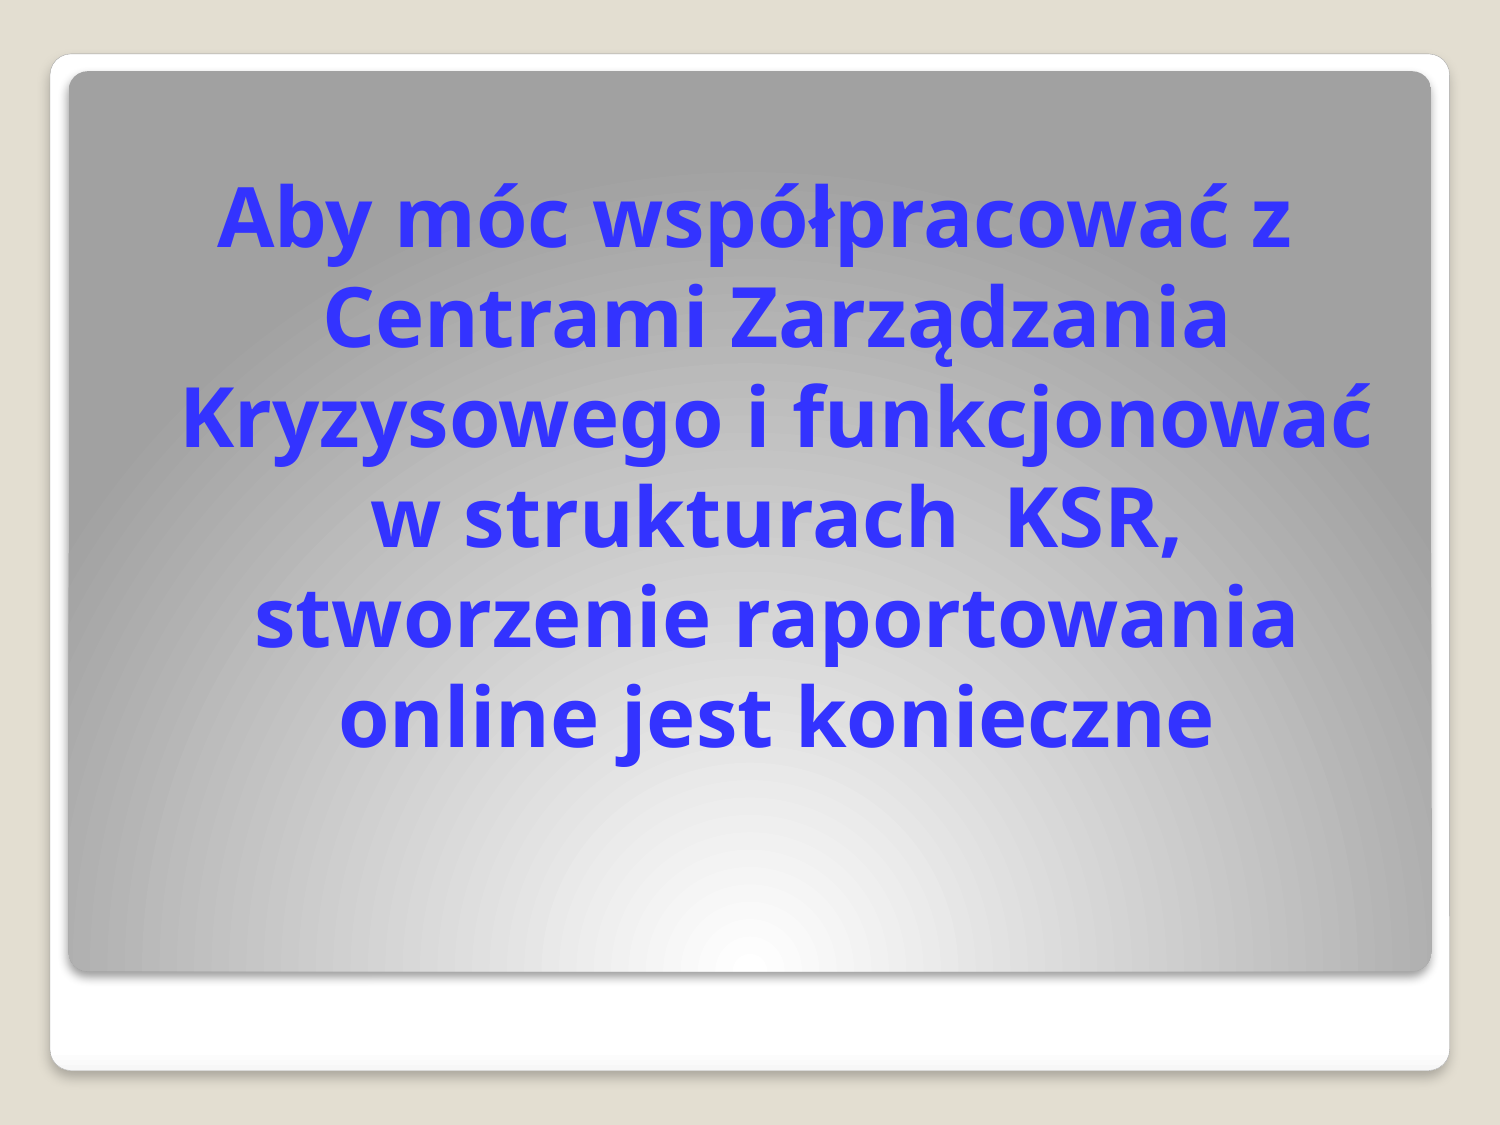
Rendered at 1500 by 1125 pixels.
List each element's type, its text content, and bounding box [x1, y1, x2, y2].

list Aby móc współpracować z Centrami Zarządzania Kryzysowego i funkcjonować w strukturach KSR, stworzenie raportowania online jest konieczne [76, 148, 1420, 837]
